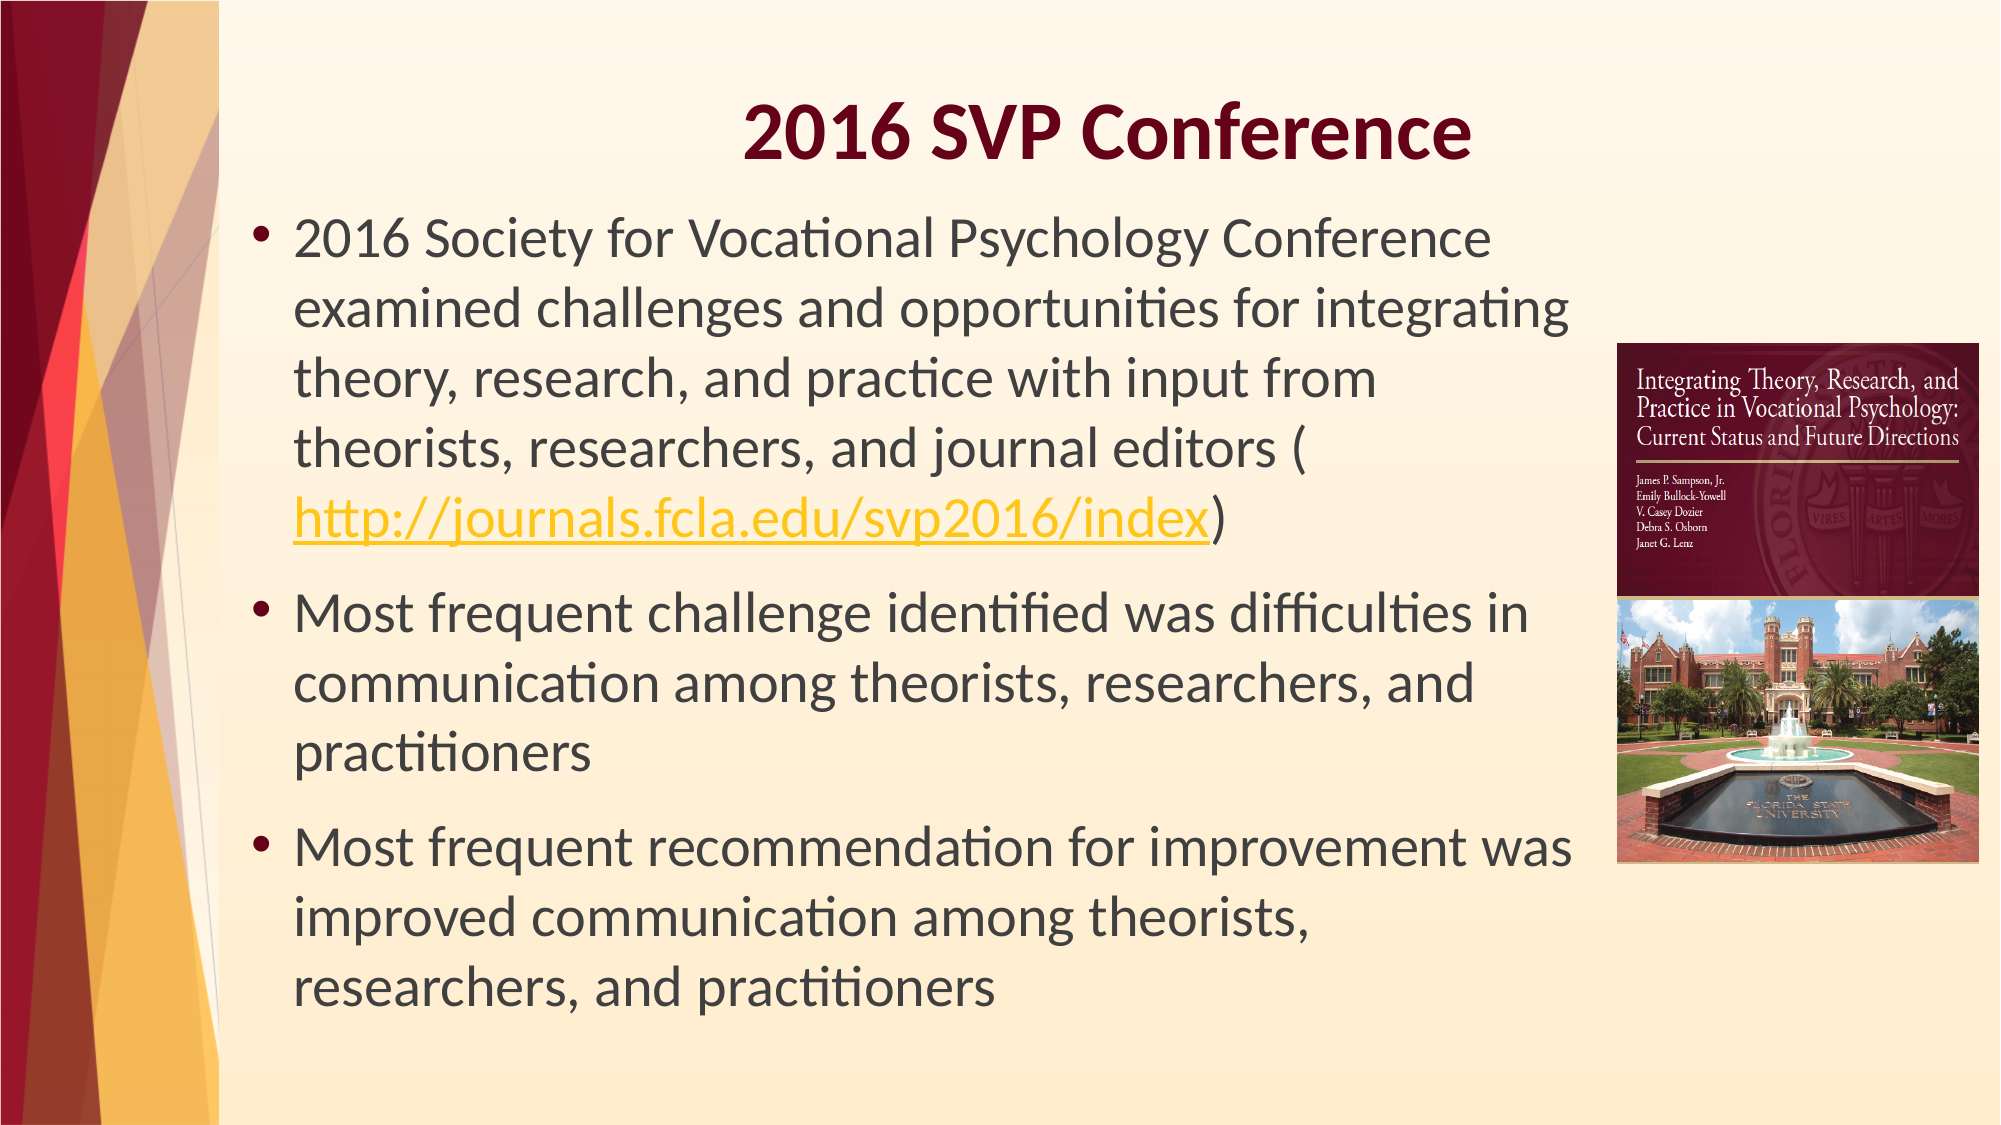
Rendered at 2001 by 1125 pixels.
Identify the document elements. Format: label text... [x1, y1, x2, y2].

picture [1617, 343, 1979, 864]
list 2016 Society for Vocational Psychology Conference examined challenges and opportunities for integrating theory, research, and practice with input from theorists, researchers, and journal editors (http://journals.fcla.edu/svp2016/index) Most frequent challenge identified was difficulties in communication among theorists, researchers, and practitioners Most frequent recommendation for improvement was improved communication among theorists, researchers, and practitioners [236, 191, 1618, 1097]
picture [1, 1, 219, 1124]
title 2016 SVP Conference [333, 68, 1884, 250]
